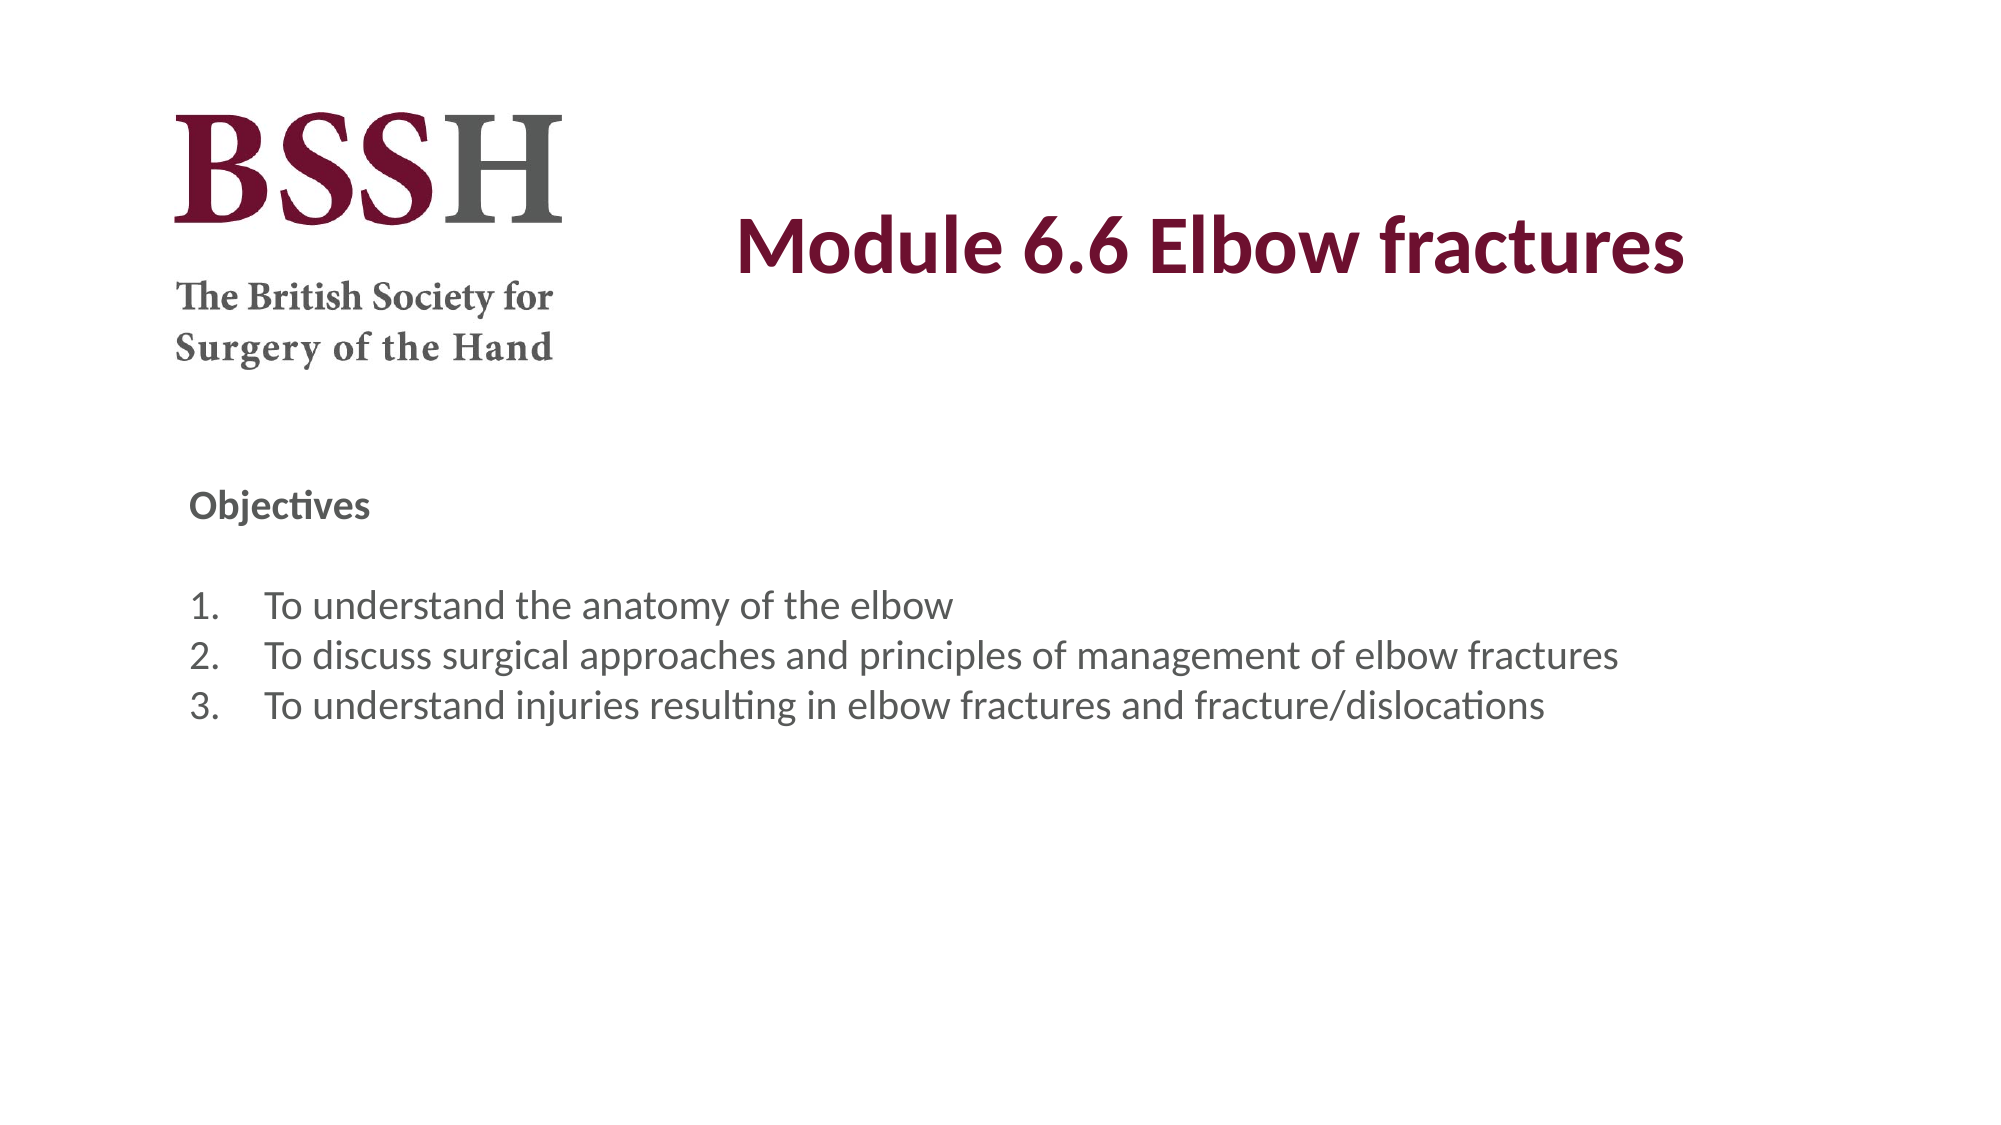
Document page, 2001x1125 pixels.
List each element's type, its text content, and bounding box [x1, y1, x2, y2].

text_box Objectives To understand the anatomy of the elbow To discuss surgical approaches and principles of management of elbow fractures To understand injuries resulting in elbow fractures and fracture/dislocations [174, 469, 1826, 886]
picture [174, 112, 562, 370]
text_box Module 6.6 Elbow fractures [720, 183, 1826, 298]
